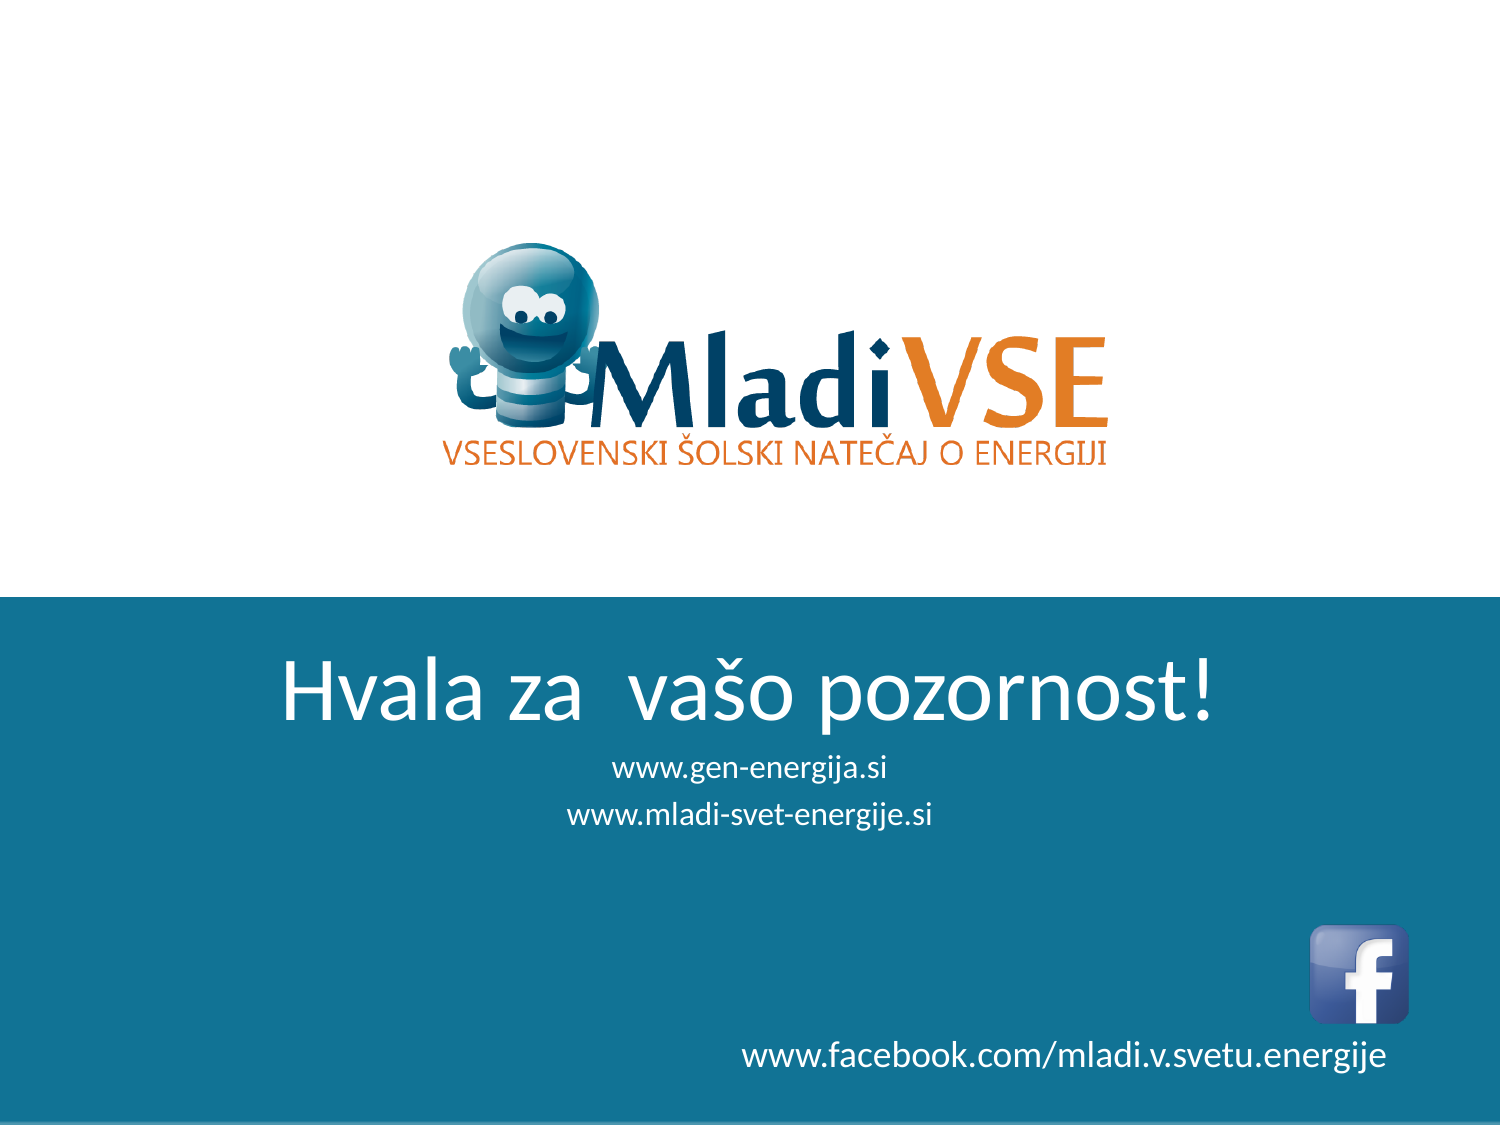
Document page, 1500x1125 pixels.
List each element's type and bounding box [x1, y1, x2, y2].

picture [418, 243, 1164, 489]
picture [537, 335, 565, 341]
picture [0, 597, 1500, 1125]
